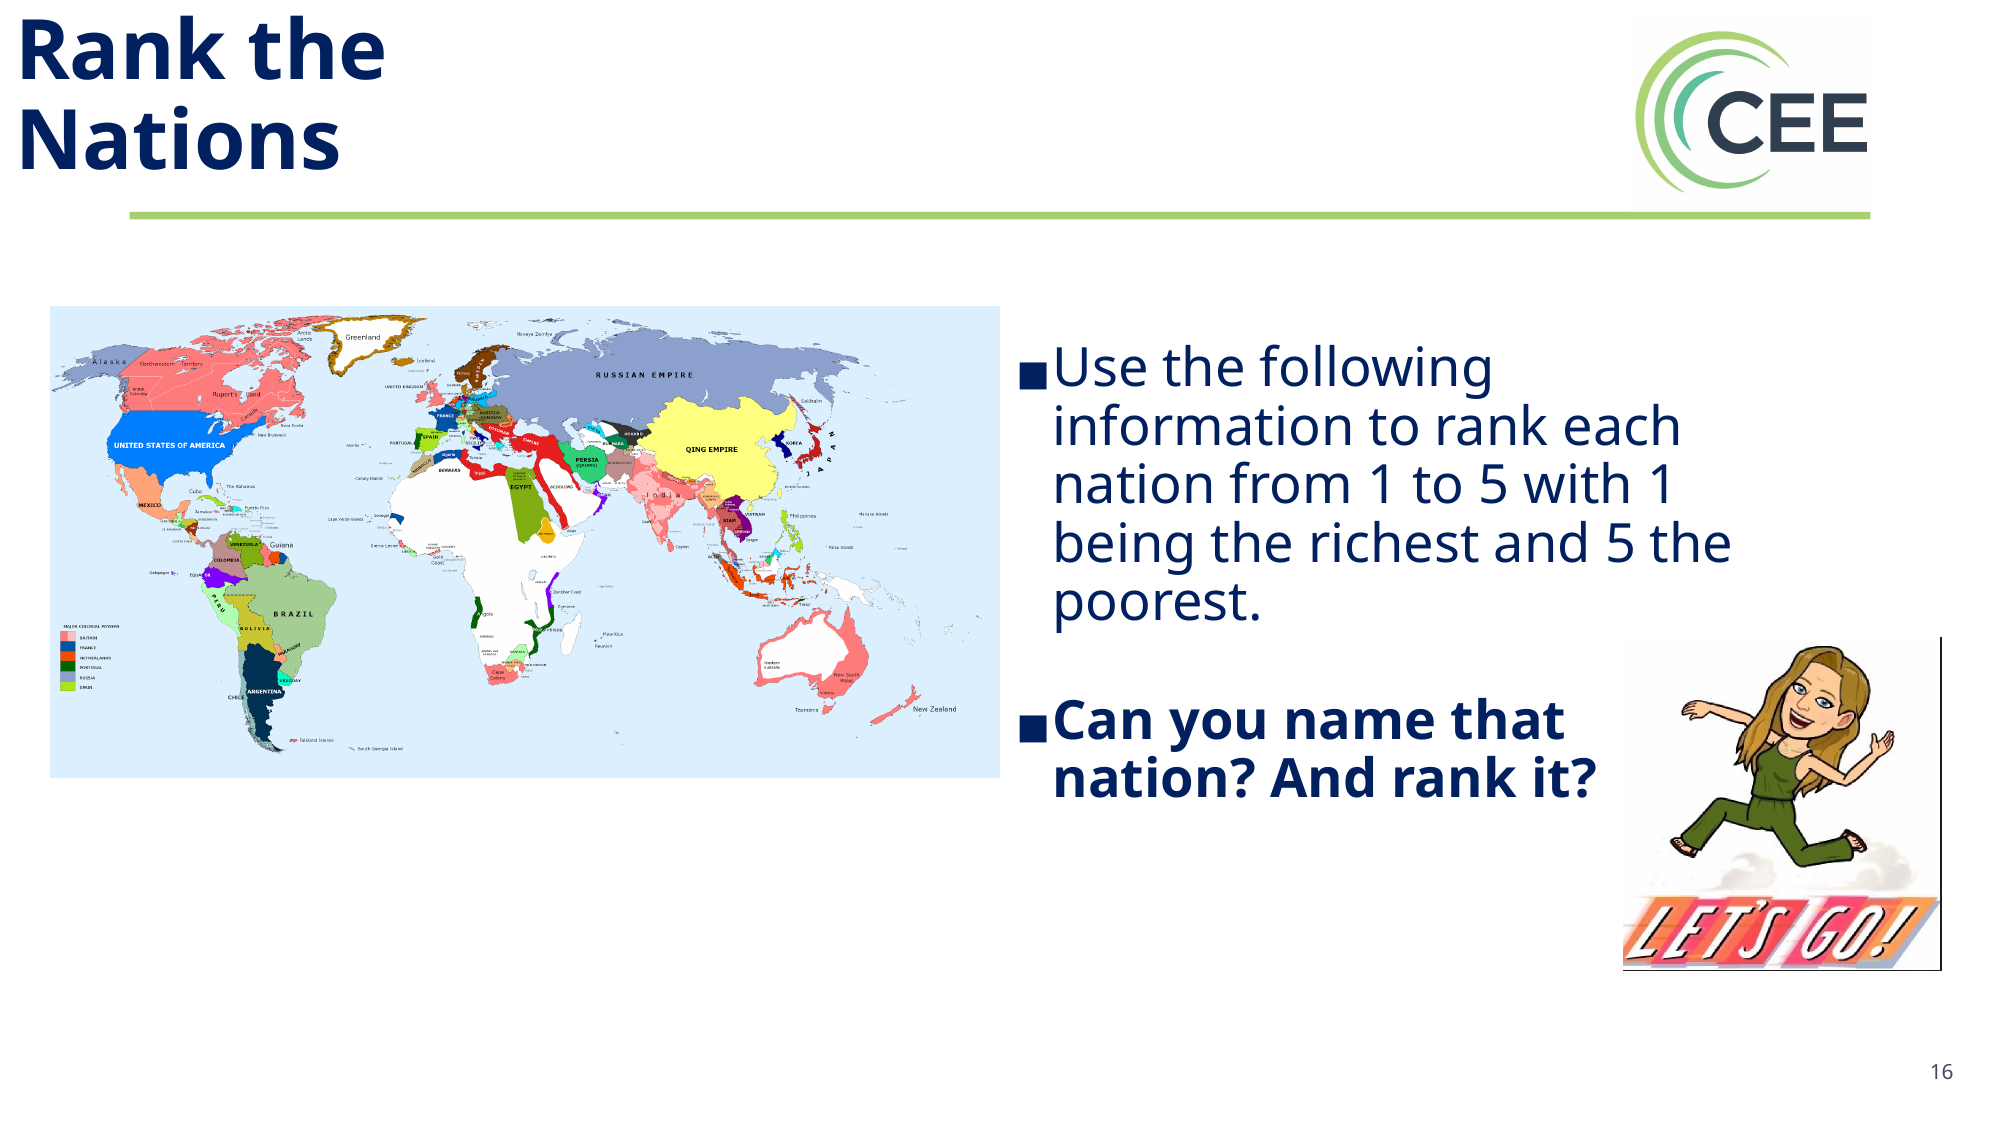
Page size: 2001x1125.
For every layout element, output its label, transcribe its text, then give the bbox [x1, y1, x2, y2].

picture [1623, 637, 1942, 972]
picture [49, 306, 1001, 779]
list Use the following information to rank each nation from 1 to 5 with 1 being the richest and 5 the poorest. Can you name that nation? And rank it? [999, 332, 1750, 1075]
picture [1630, 11, 1872, 212]
title Rank the Nations [0, 0, 493, 493]
slide_number ‹#› [1412, 1042, 1969, 1103]
